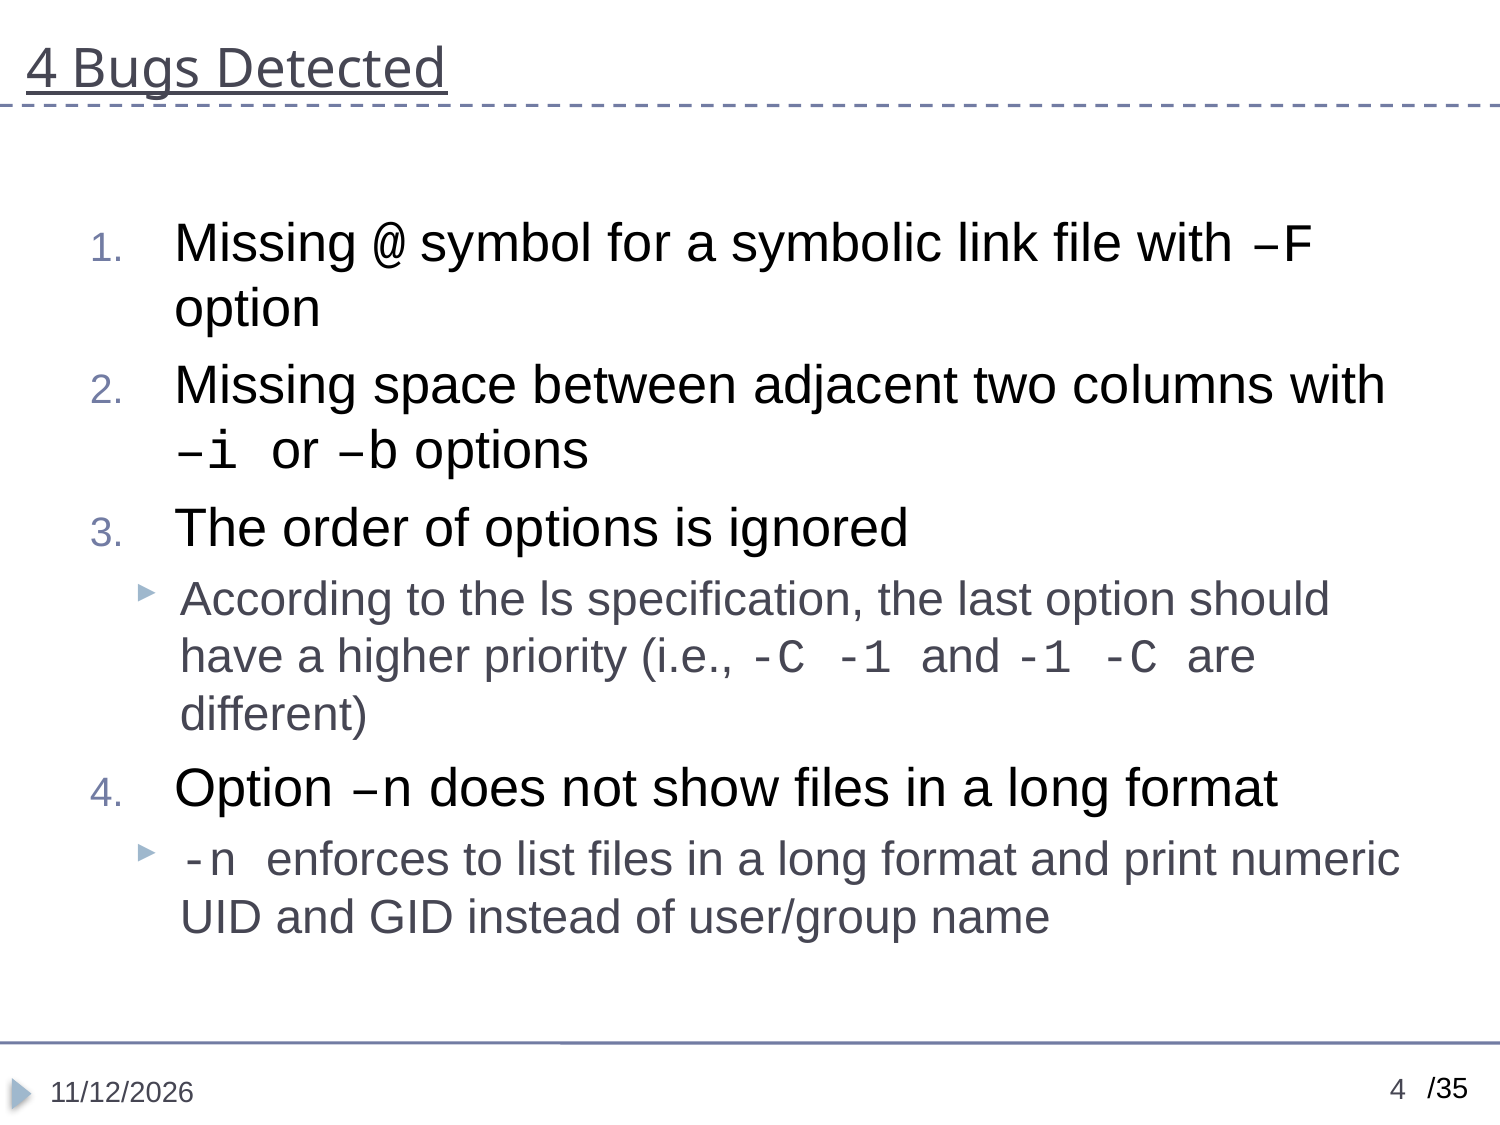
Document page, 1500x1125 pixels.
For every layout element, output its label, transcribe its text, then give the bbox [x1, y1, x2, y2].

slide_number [35, 1066, 247, 1115]
list Missing @ symbol for a symbolic link file with –F option Missing space between adjacent two columns with –i or –b options The order of options is ignored According to the ls specification, the last option should have a higher priority (i.e., -C -1 and -1 -C are different) Option –n does not show files in a long format -n enforces to list files in a long format and print numeric UID and GID instead of user/group name [75, 200, 1425, 1010]
title 4 Bugs Detected [11, 24, 1489, 106]
slide_number 4 [1374, 1062, 1450, 1111]
